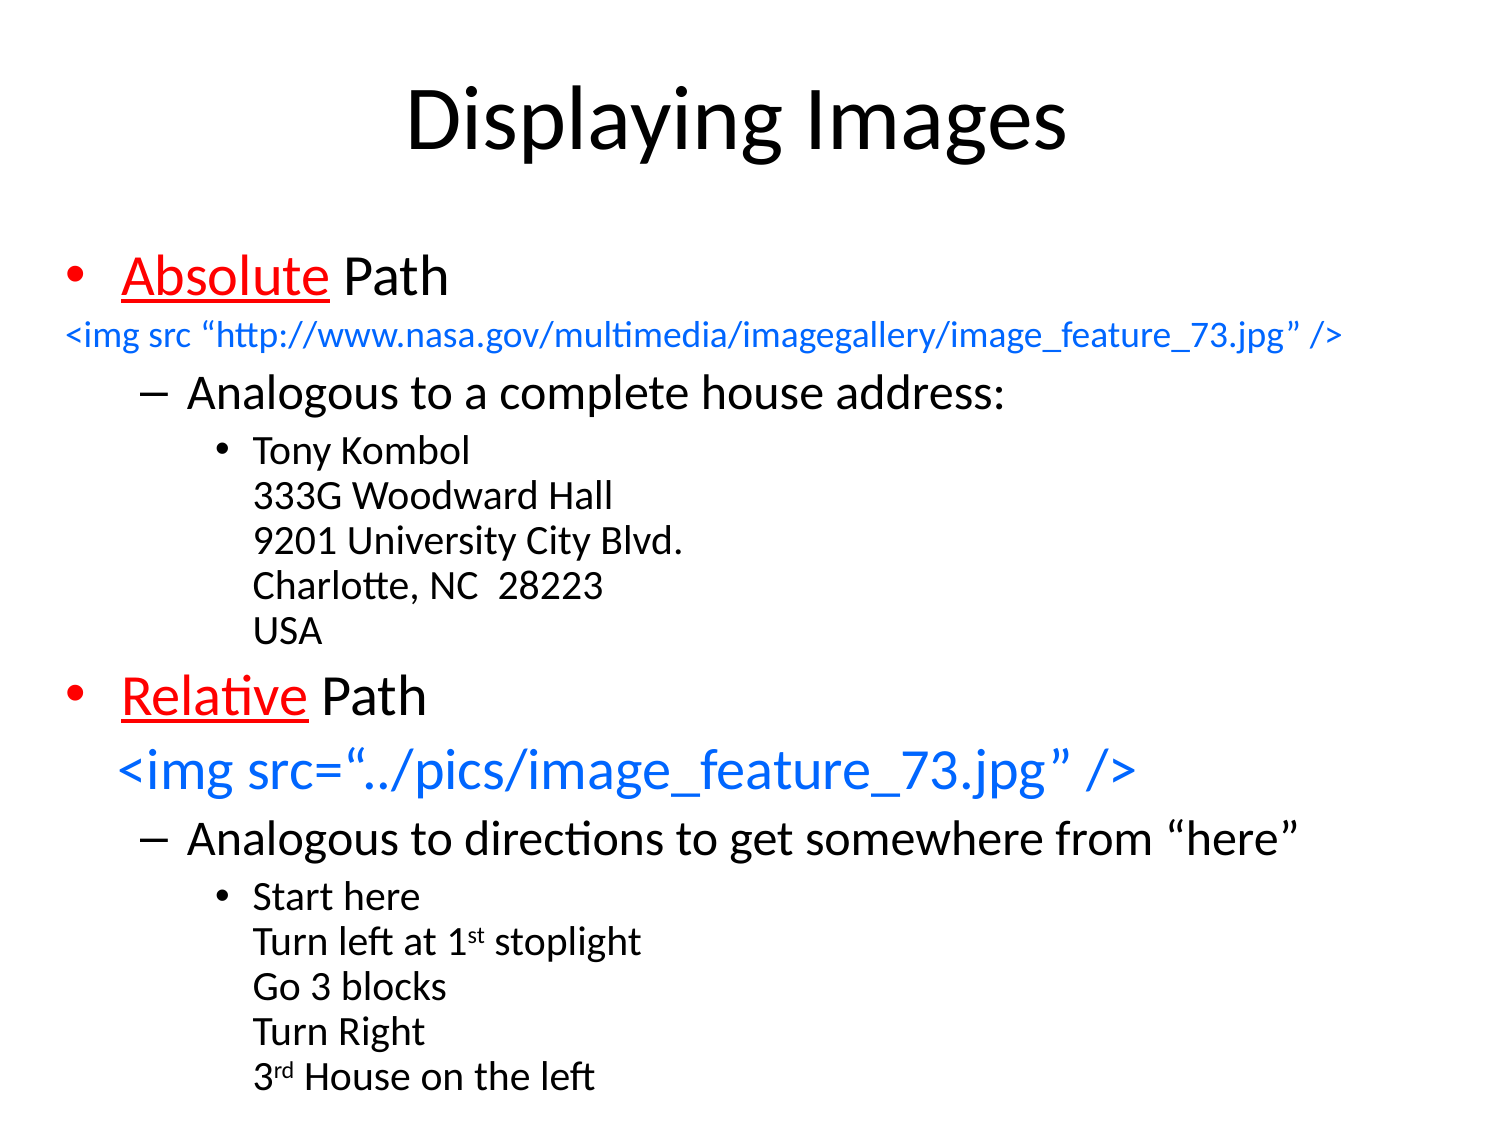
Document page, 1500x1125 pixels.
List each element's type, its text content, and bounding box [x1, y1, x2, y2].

list Absolute Path <img src “http://www.nasa.gov/multimedia/imagegallery/image_feature_73.jpg” /> Analogous to a complete house address: Tony Kombol 333G Woodward Hall 9201 University City Blvd. Charlotte, NC 28223 USA Relative Path <img src=“../pics/image_feature_73.jpg” /> Analogous to directions to get somewhere from “here” Start here Turn left at 1st stoplight Go 3 blocks Turn Right 3rd House on the left [50, 237, 1463, 1125]
title Displaying Images [62, 0, 1413, 225]
